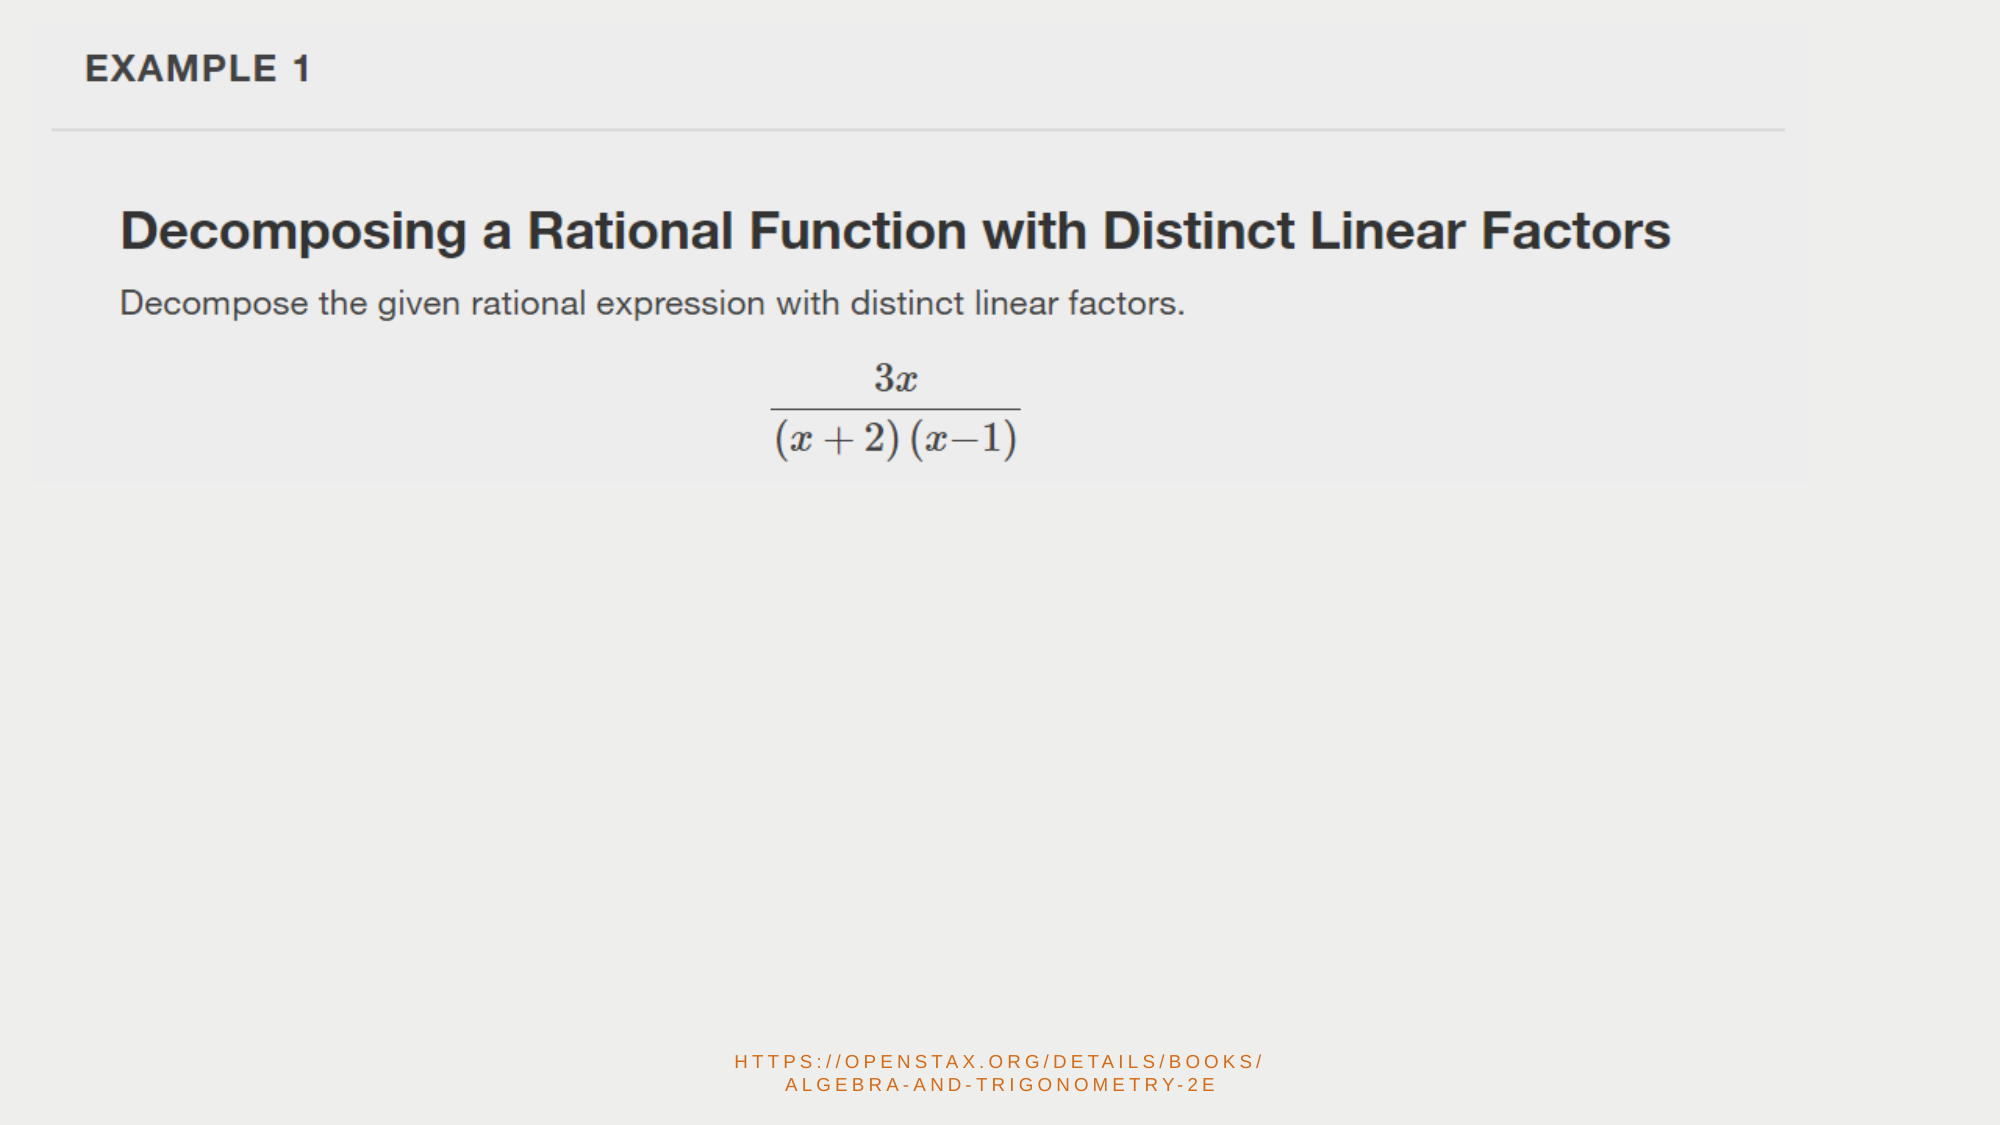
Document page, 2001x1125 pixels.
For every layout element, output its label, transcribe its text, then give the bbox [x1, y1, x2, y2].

footer https://openstax.org/details/books/algebra-and-trigonometry-2e [662, 1042, 1338, 1103]
picture [33, 22, 1809, 484]
